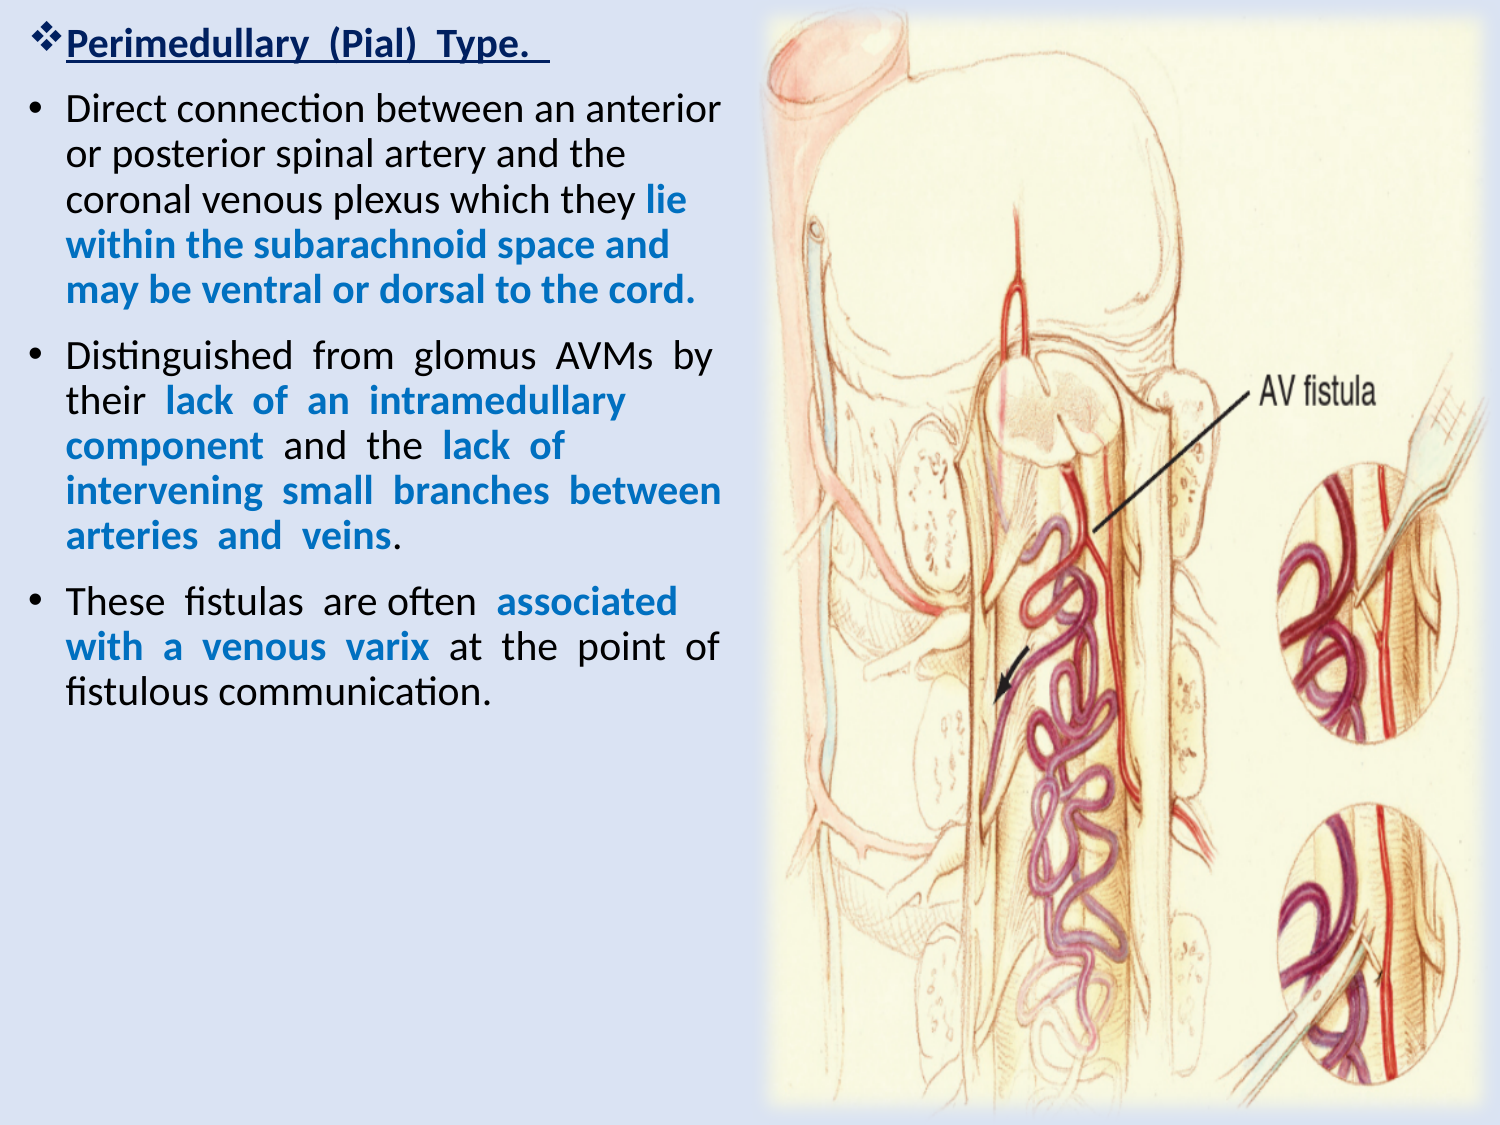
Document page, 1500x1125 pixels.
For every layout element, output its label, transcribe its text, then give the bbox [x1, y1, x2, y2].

picture [749, 0, 1500, 1125]
list Perimedullary (Pial) Type. Direct connection between an anterior or posterior spinal artery and the coronal venous plexus which they lie within the subarachnoid space and may be ventral or dorsal to the cord. Distinguished from glomus AVMs by their lack of an intramedullary component and the lack of intervening small branches between arteries and veins. These fistulas are often associated with a venous varix at the point of fistulous communication. [13, 13, 749, 1112]
